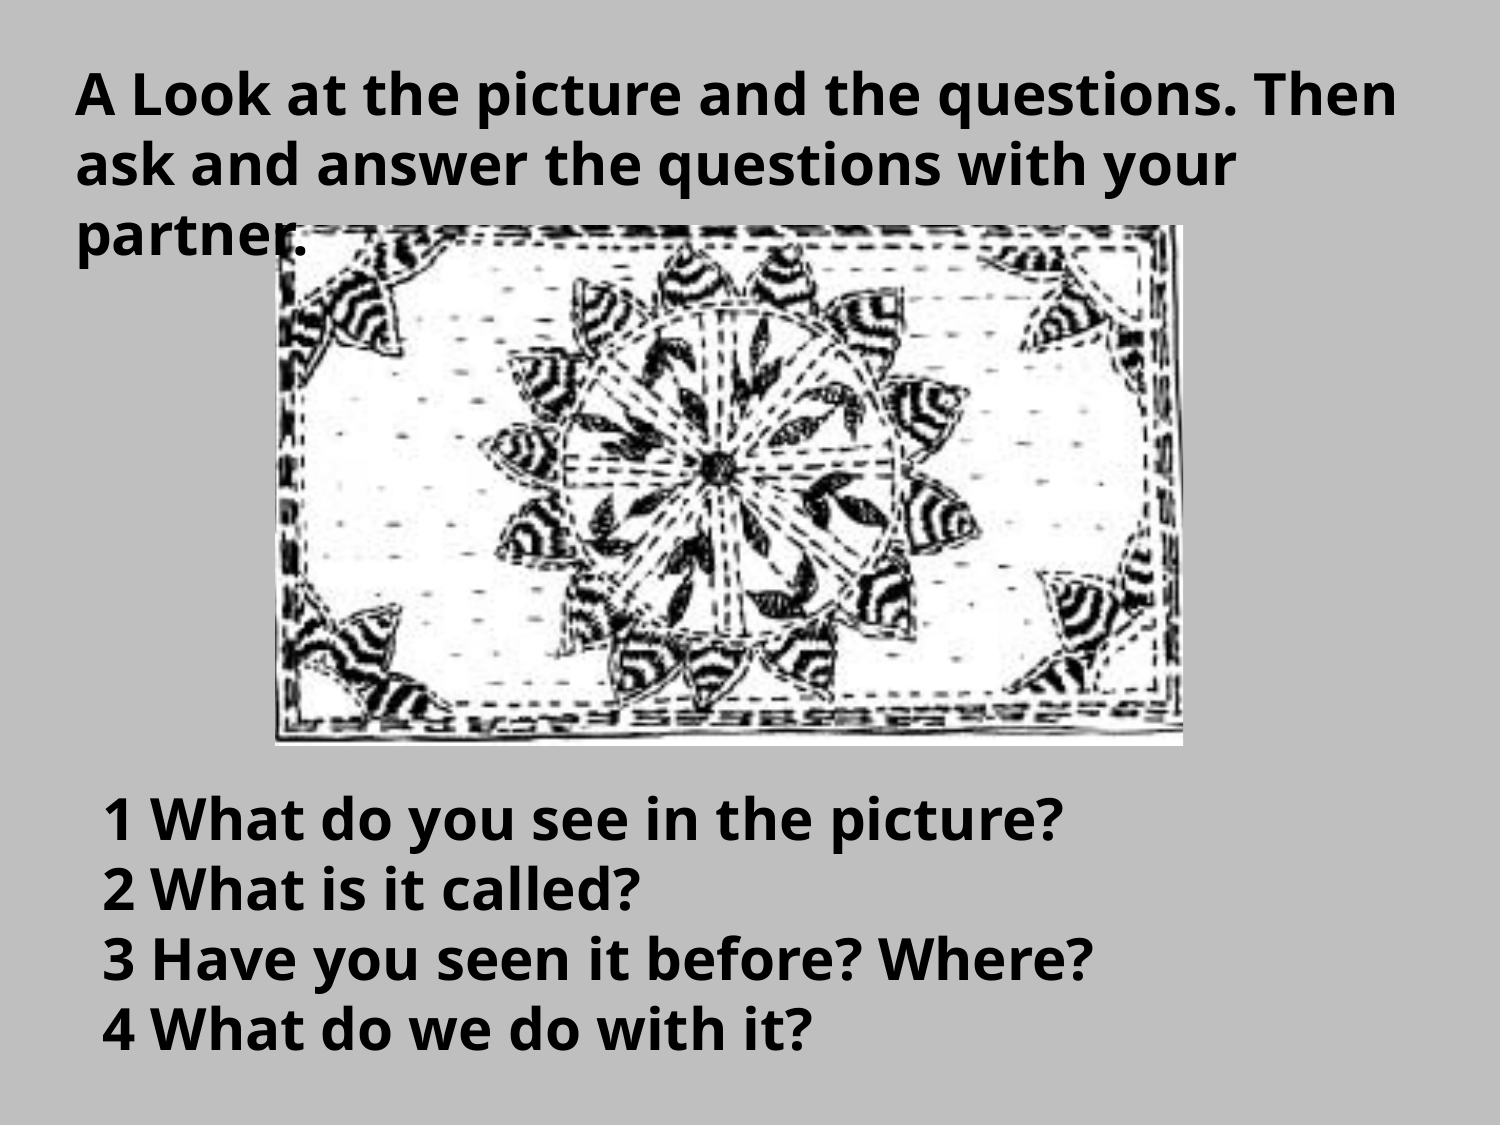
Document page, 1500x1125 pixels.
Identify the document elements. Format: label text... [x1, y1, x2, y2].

text_box A Look at the picture and the questions. Then ask and answer the questions with your partner. [60, 50, 1448, 275]
picture [274, 224, 1184, 746]
text_box 1 What do you see in the picture? 2 What is it called? 3 Have you seen it before? Where? 4 What do we do with it? [87, 774, 1475, 1070]
